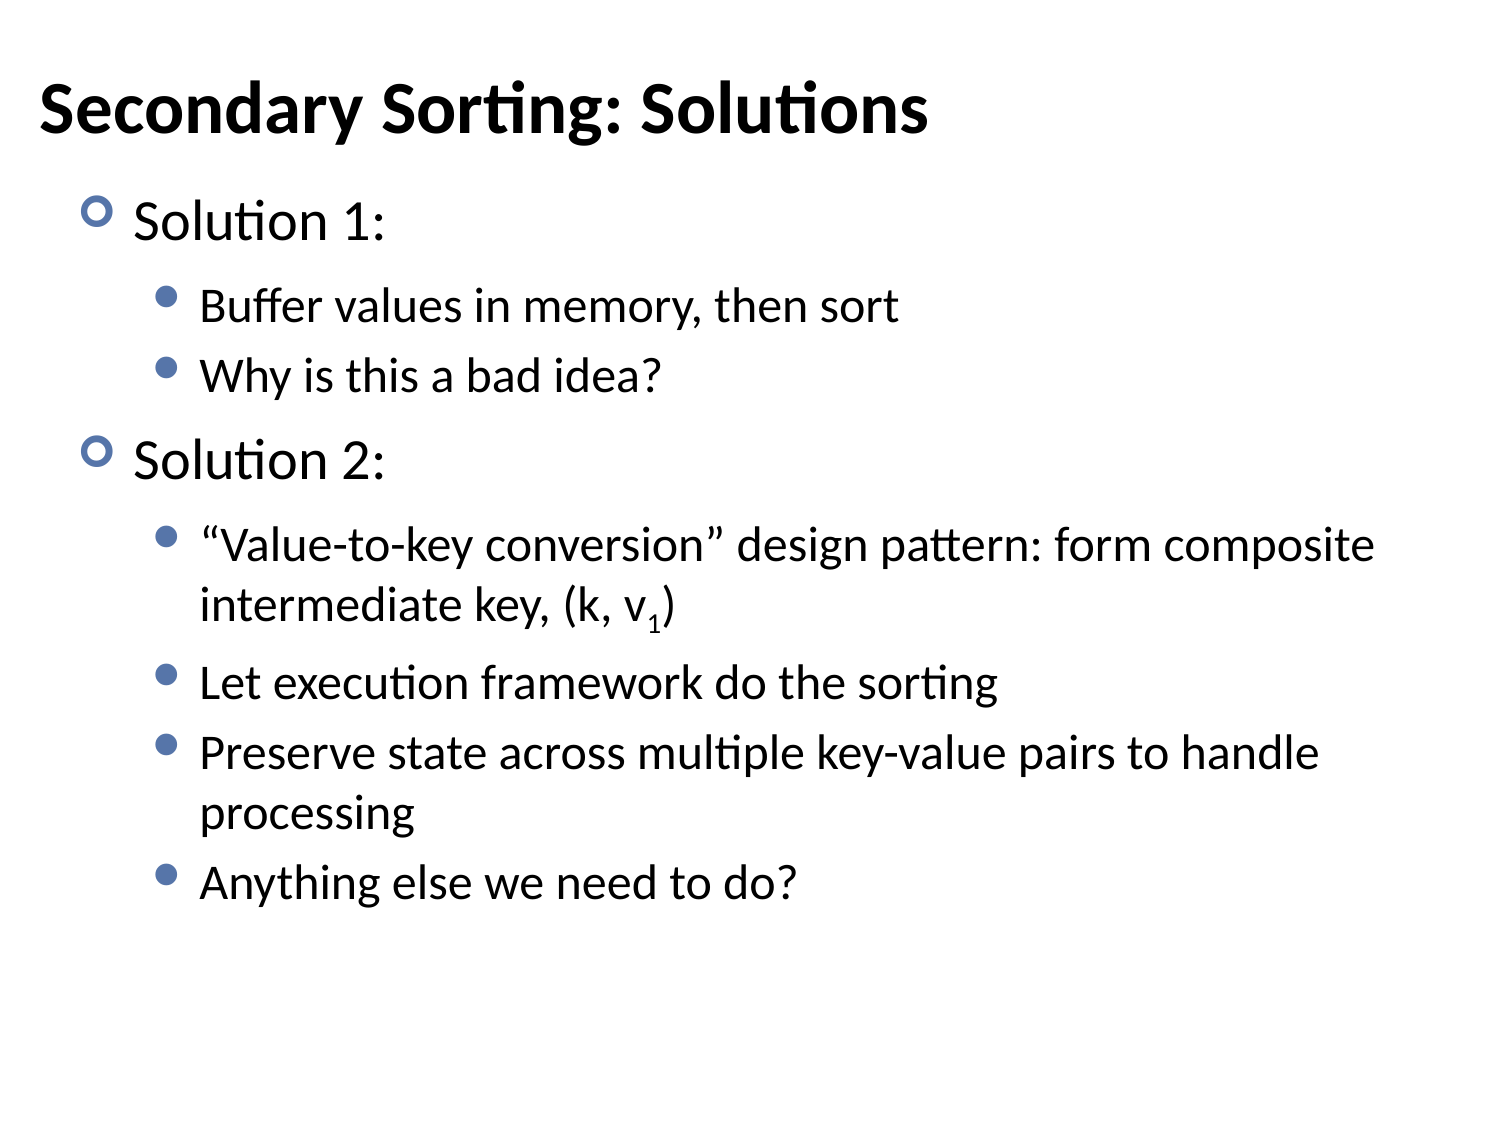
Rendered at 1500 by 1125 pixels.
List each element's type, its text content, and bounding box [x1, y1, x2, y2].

list Solution 1: Buffer values in memory, then sort Why is this a bad idea? Solution 2: “Value-to-key conversion” design pattern: form composite intermediate key, (k, v1) Let execution framework do the sorting Preserve state across multiple key-value pairs to handle processing Anything else we need to do? [62, 174, 1451, 1013]
title Secondary Sorting: Solutions [24, 18, 1451, 188]
